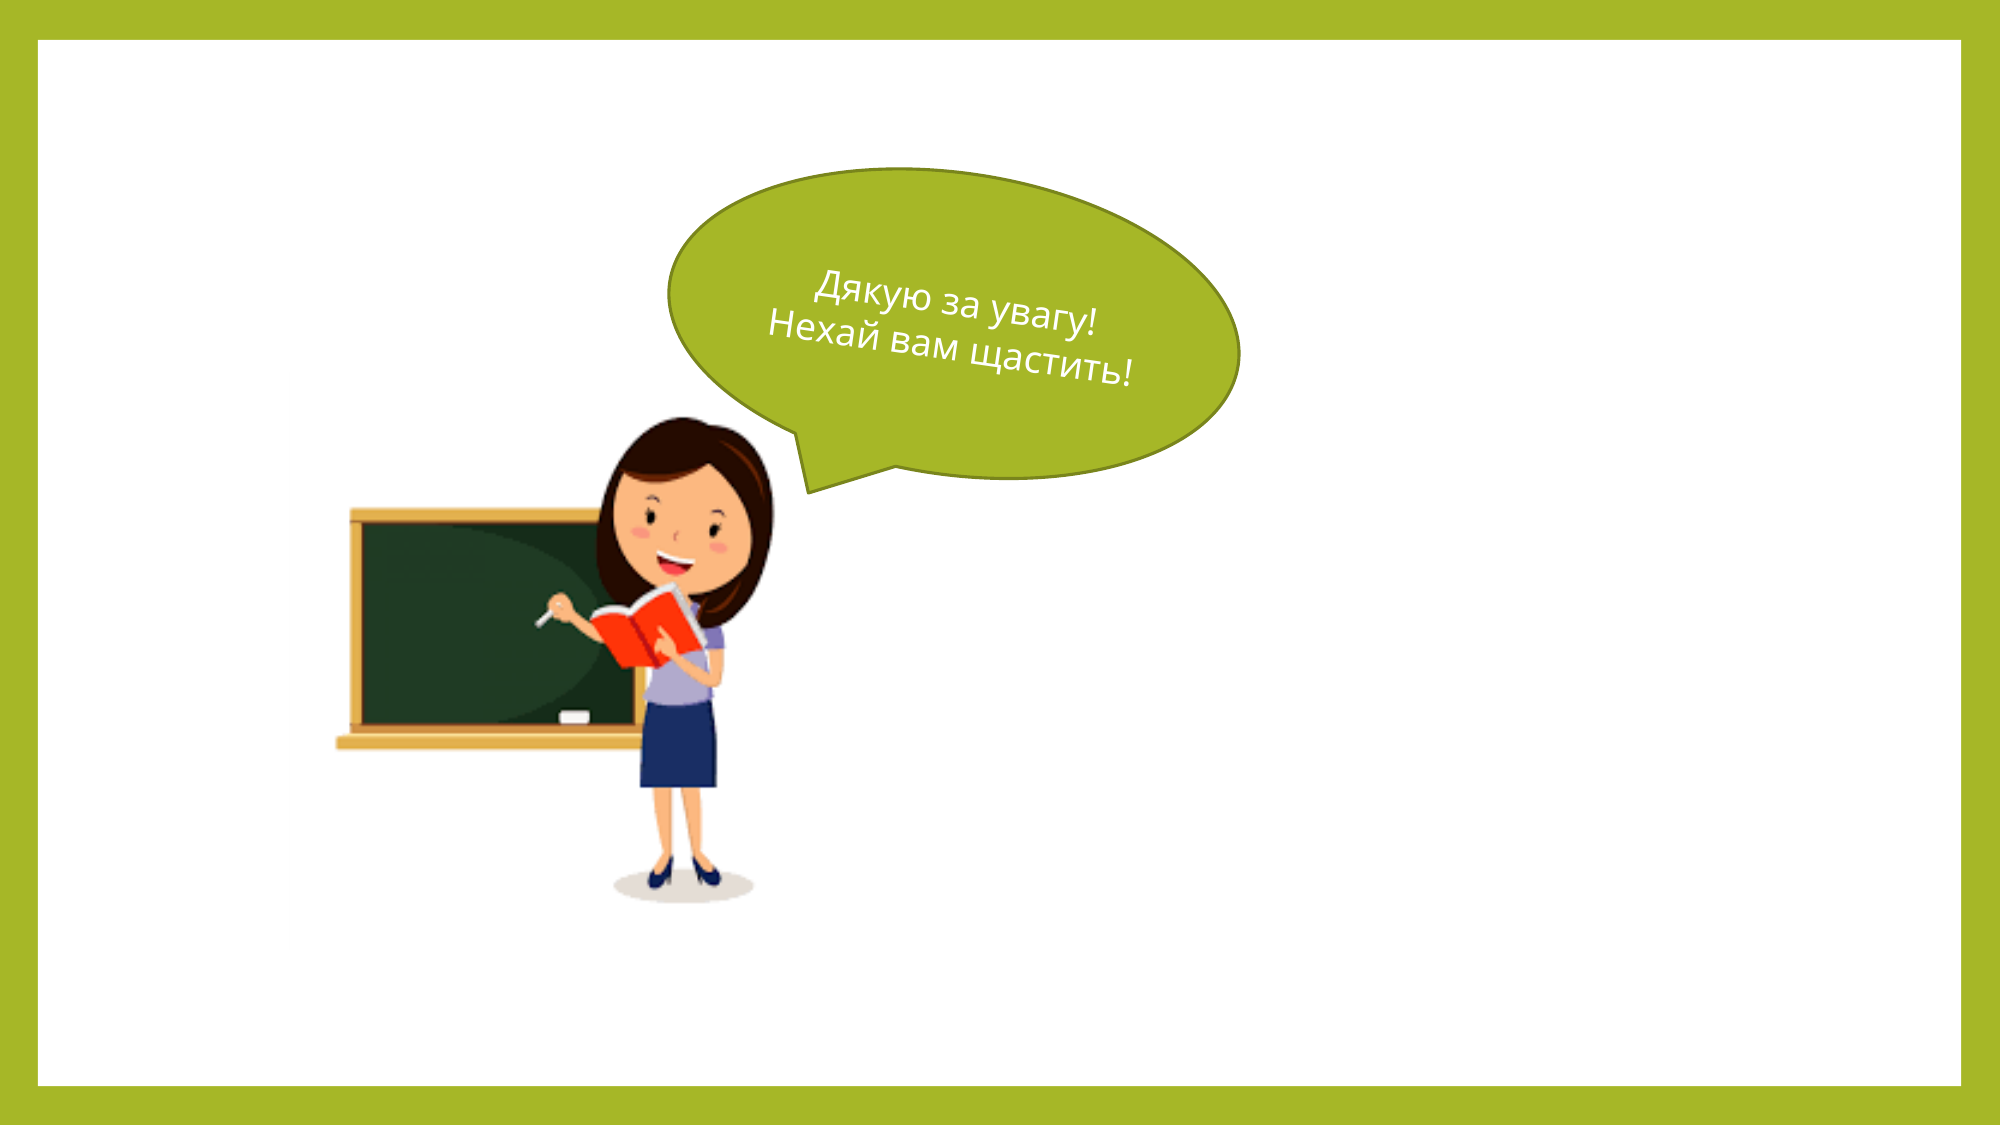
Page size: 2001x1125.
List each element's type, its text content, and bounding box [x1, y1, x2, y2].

picture [287, 372, 828, 950]
text_box Дякую за увагу! Нехай вам щастить! [668, 168, 1240, 486]
